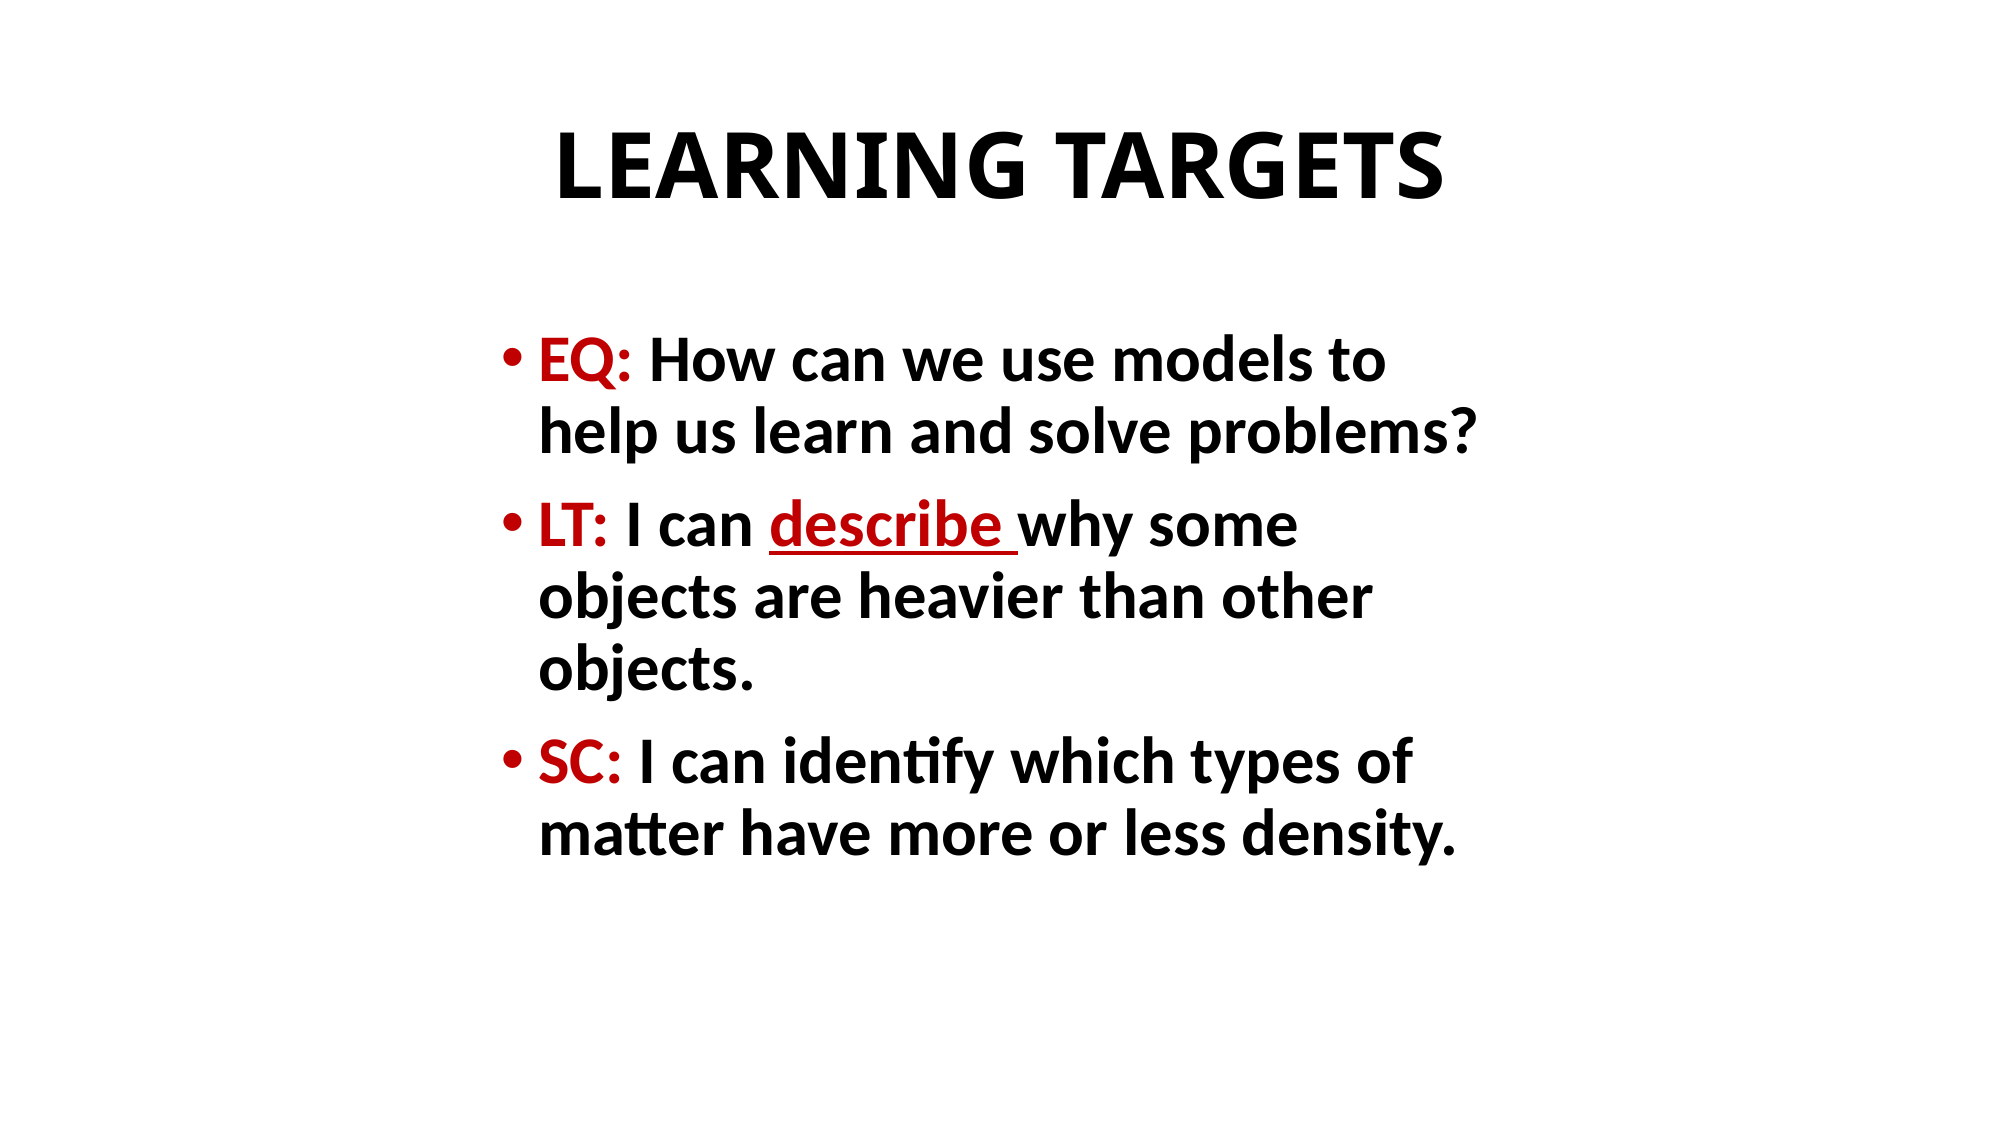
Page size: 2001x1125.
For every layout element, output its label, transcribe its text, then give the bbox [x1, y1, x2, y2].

title LEARNING TARGETS [137, 59, 1863, 278]
list EQ: How can we use models to help us learn and solve problems? LT: I can describe why some objects are heavier than other objects. SC: I can identify which types of matter have more or less density. [485, 316, 1515, 1031]
